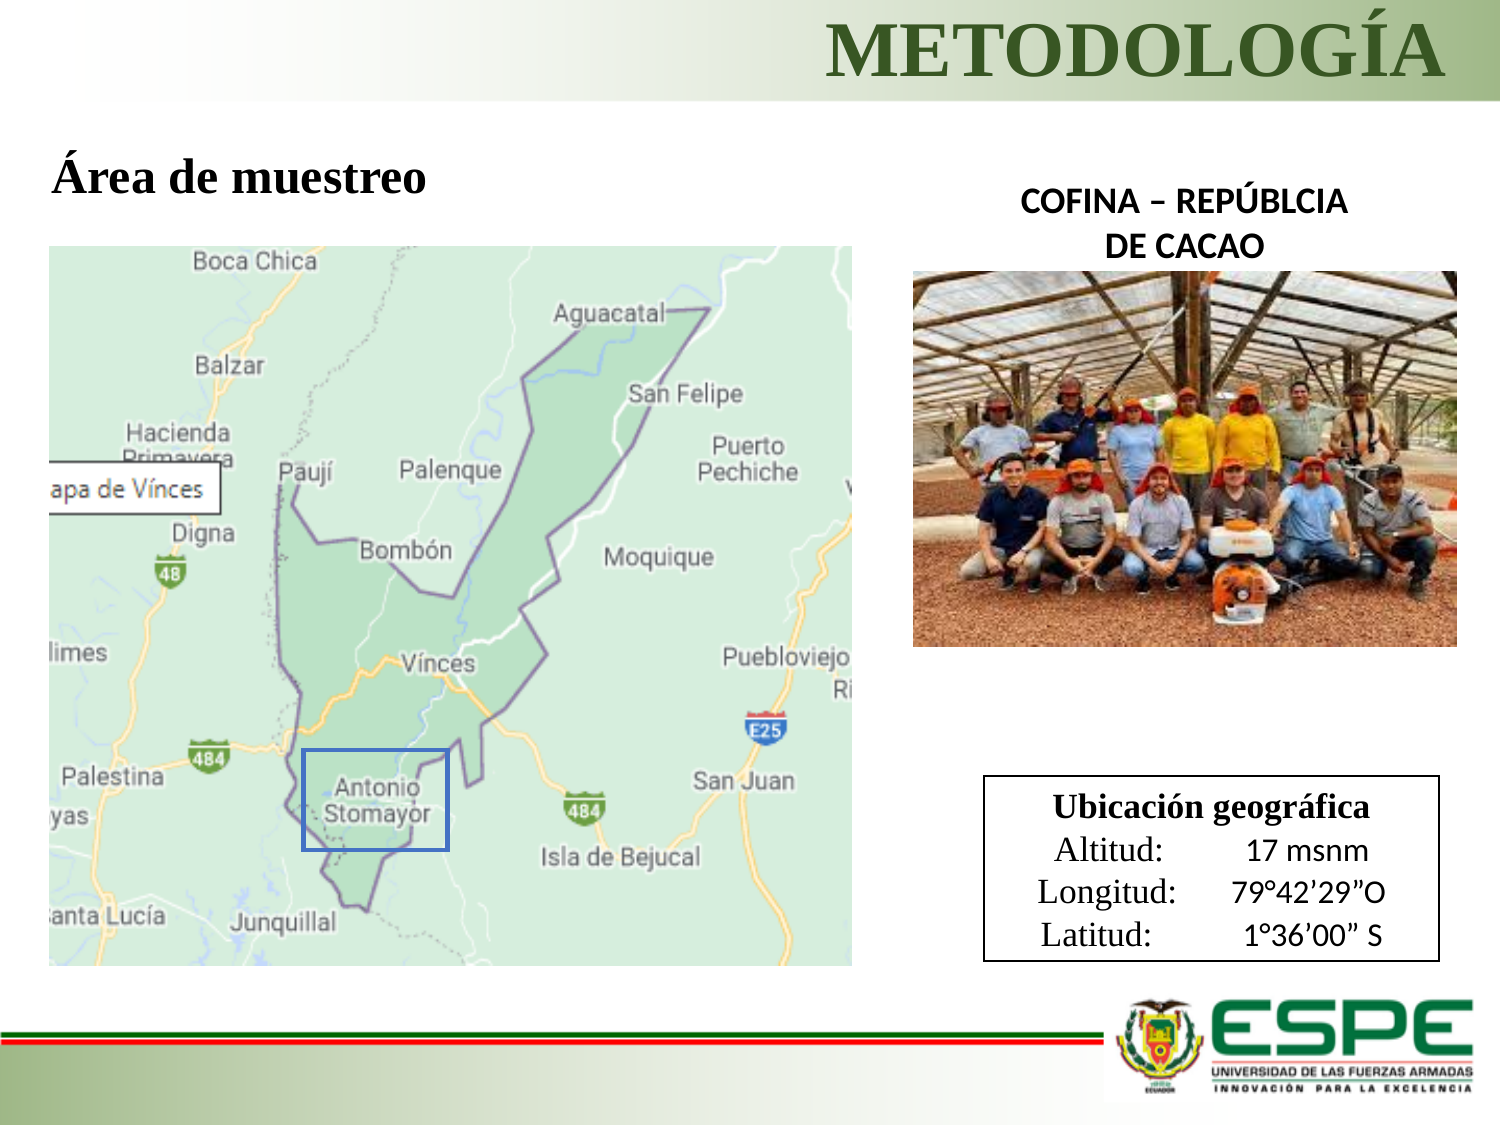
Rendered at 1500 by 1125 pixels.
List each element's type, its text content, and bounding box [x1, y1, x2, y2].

text_box COFINA – REPÚBLCIA DE CACAO [984, 168, 1386, 271]
text_box Área de muestreo [37, 136, 571, 212]
text_box Ubicación geográfica Altitud: 17 msnm Longitud: 79°42’29”O Latitud: 1°36’00” S [983, 775, 1440, 962]
picture [0, 0, 1500, 1125]
title METODOLOGÍA [666, 0, 1463, 101]
